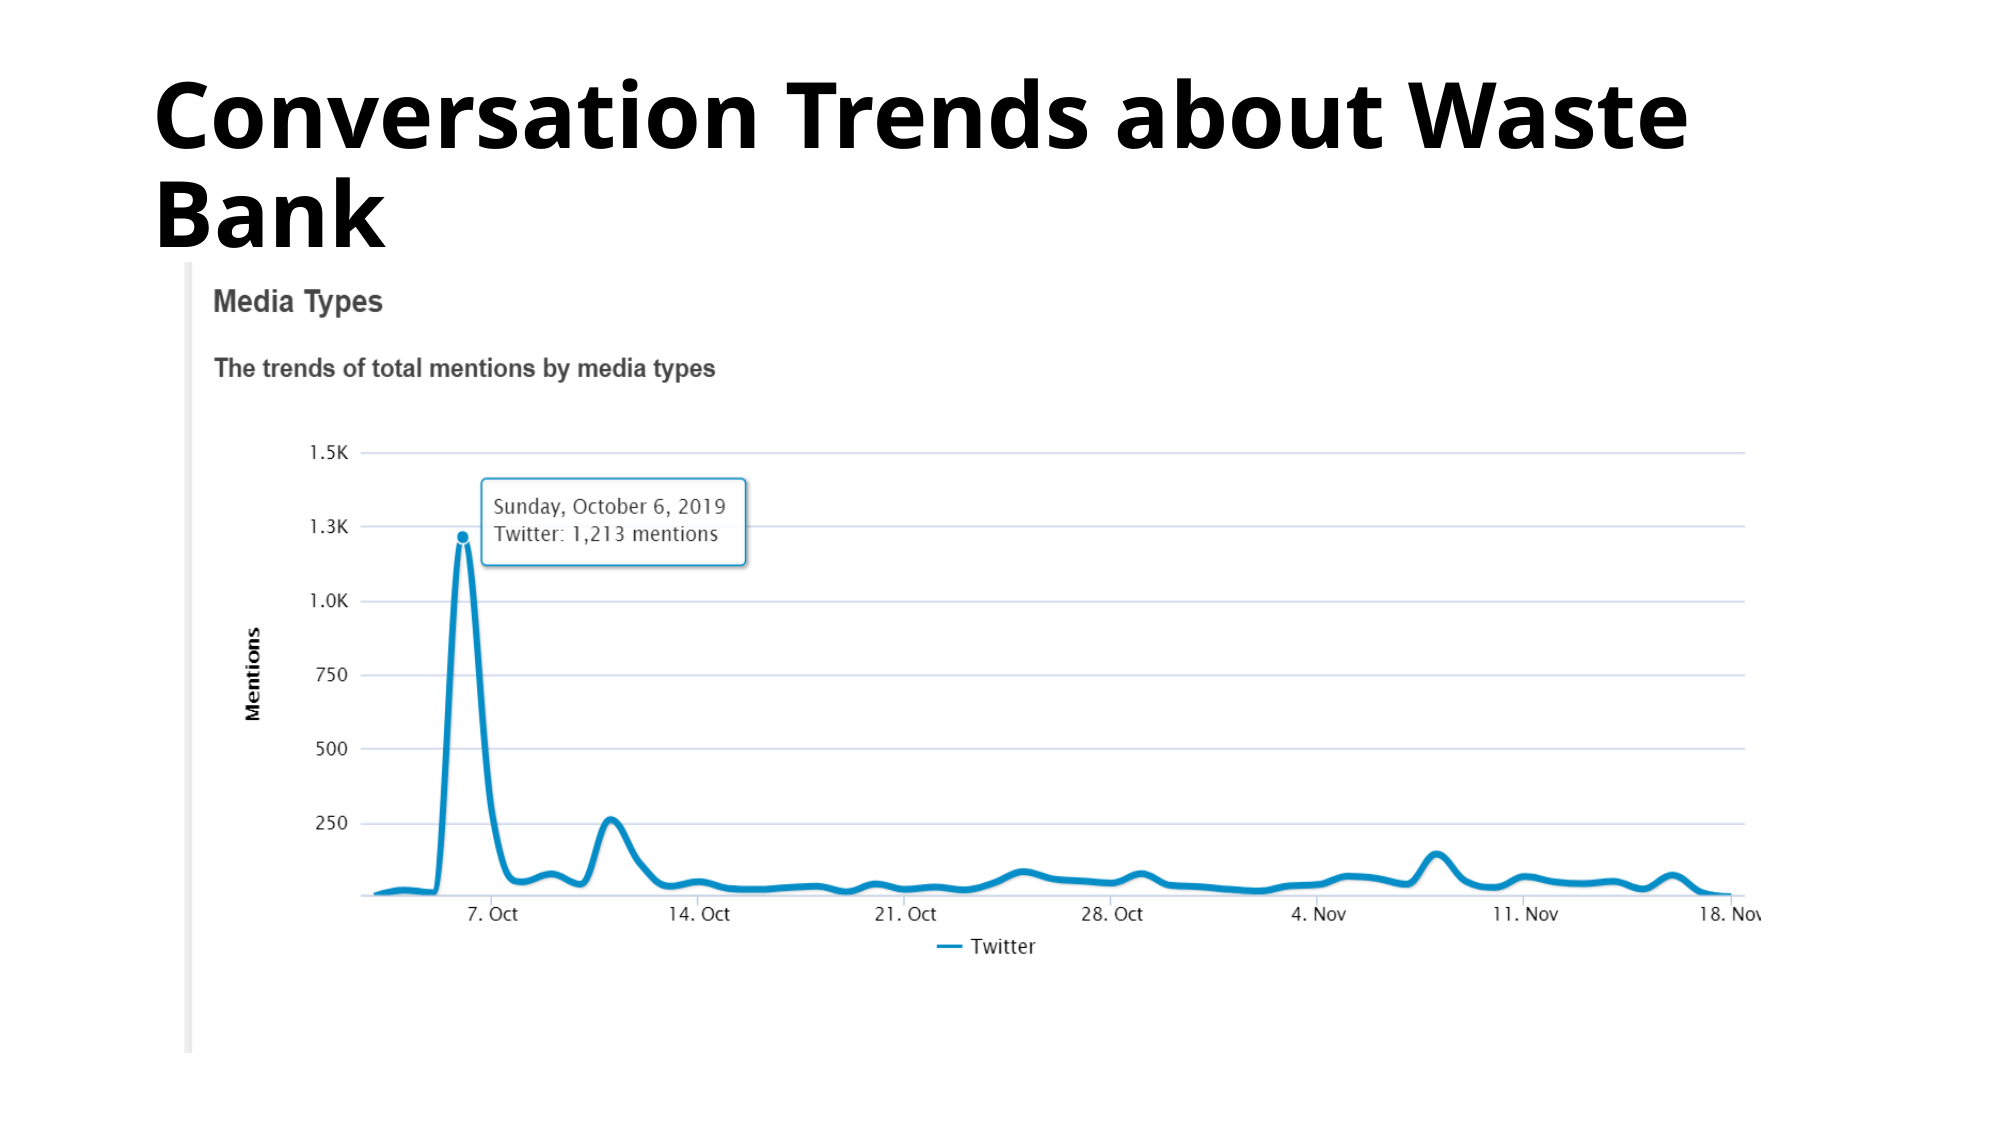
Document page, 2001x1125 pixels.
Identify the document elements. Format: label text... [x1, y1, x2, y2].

title Conversation Trends about Waste Bank [137, 59, 1863, 278]
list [184, 262, 1771, 1053]
